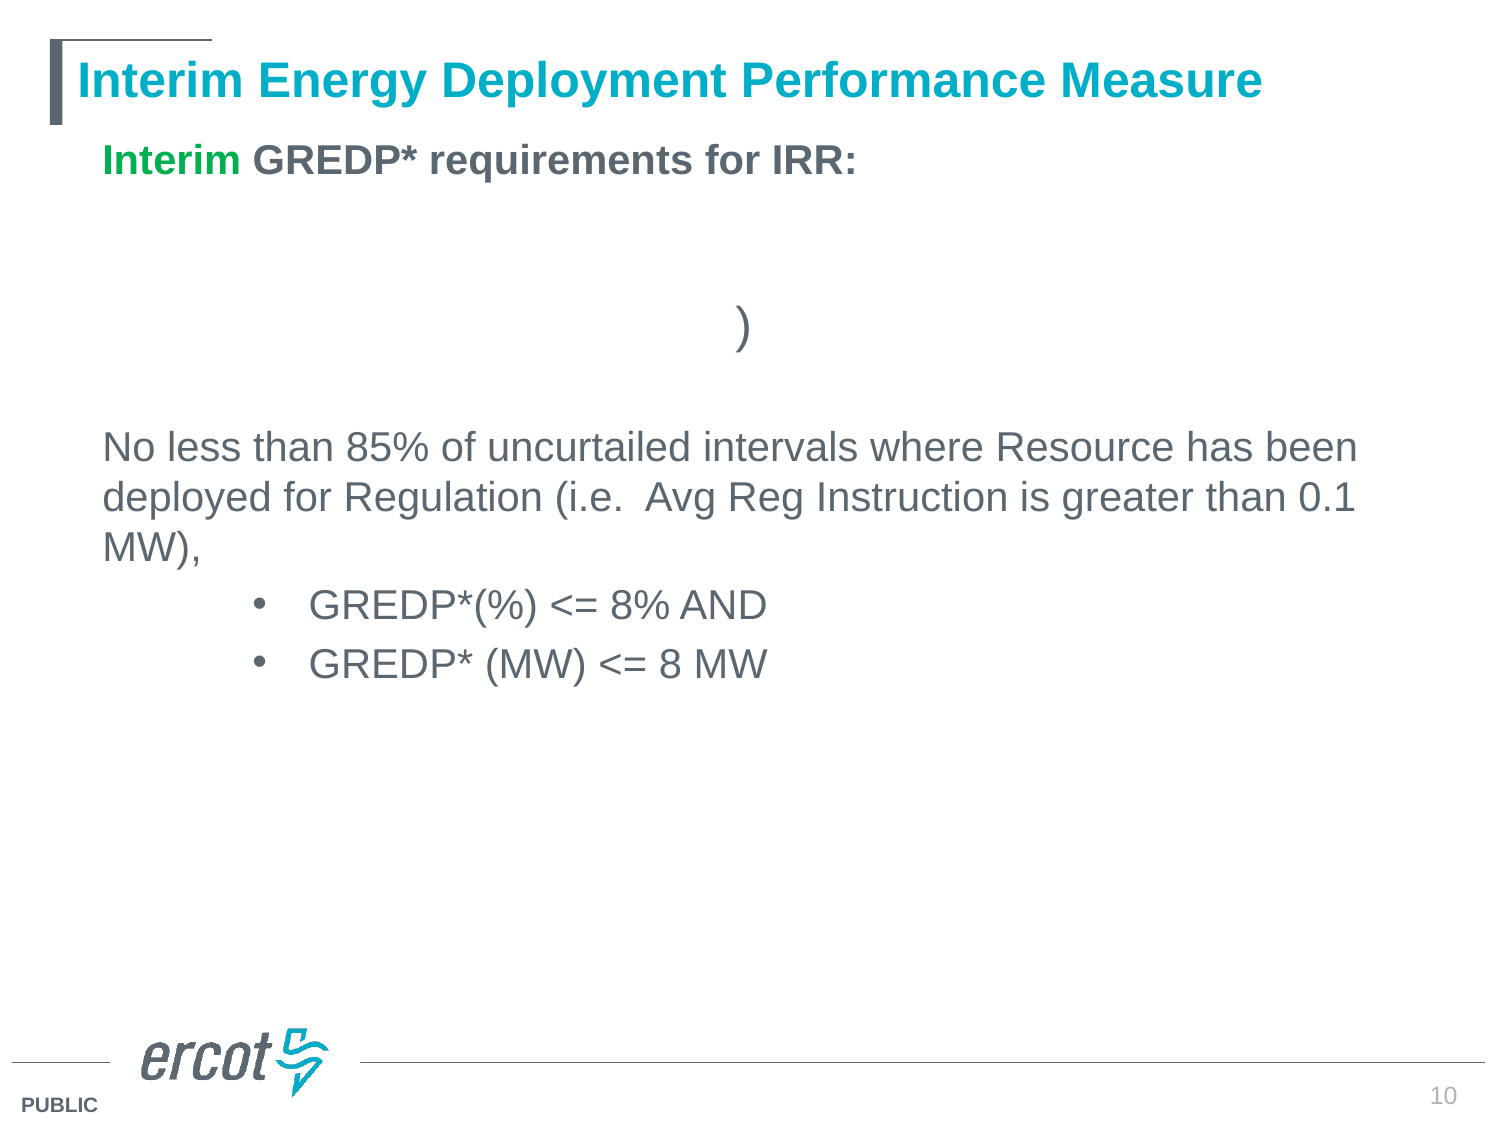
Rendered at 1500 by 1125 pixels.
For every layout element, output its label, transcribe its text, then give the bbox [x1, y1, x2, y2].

title Interim Energy Deployment Performance Measure [62, 39, 1450, 125]
picture [137, 1024, 332, 1100]
slide_number 10 [1400, 1076, 1488, 1113]
